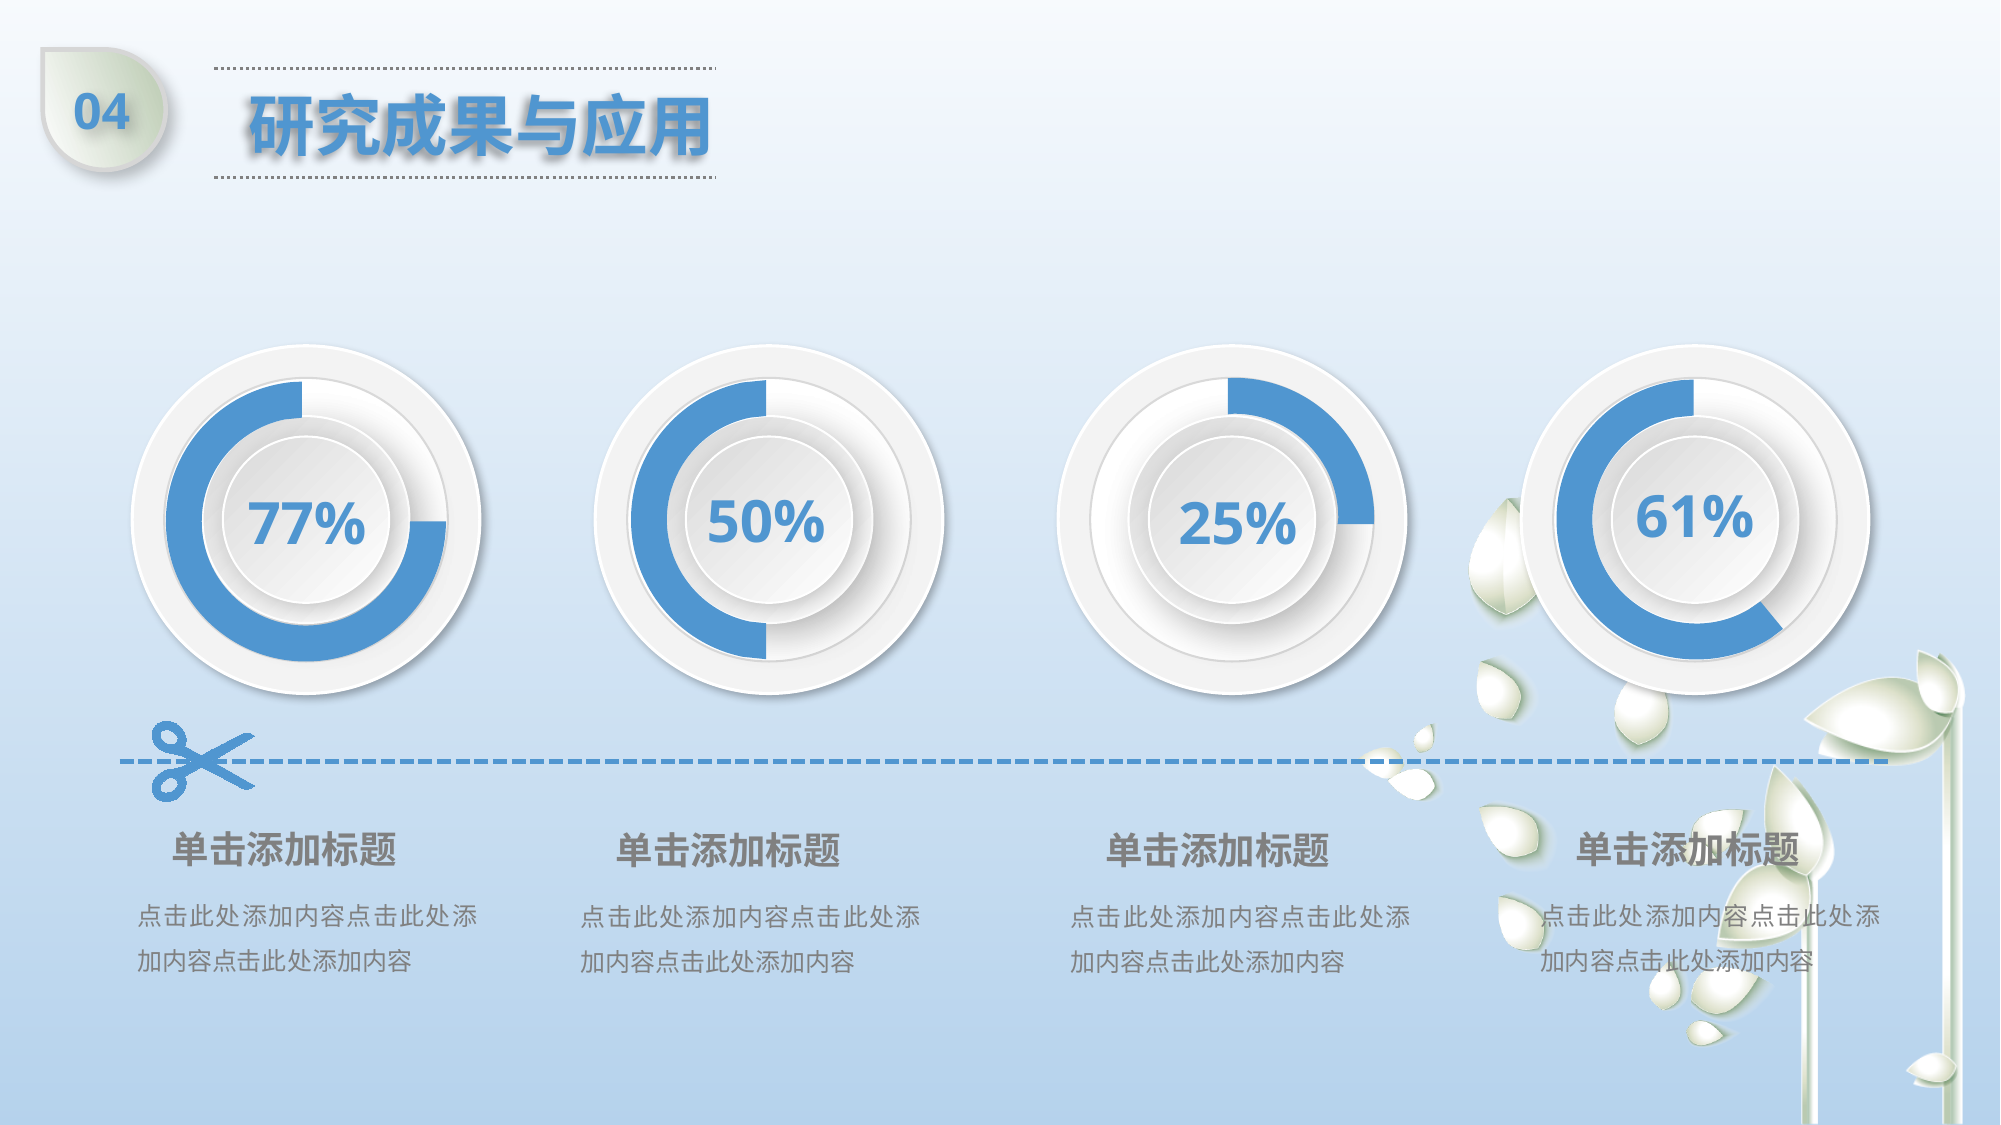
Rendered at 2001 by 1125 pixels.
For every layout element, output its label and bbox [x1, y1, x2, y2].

text_box [132, 345, 480, 694]
picture [1357, 495, 1966, 1125]
text_box [1521, 345, 1869, 694]
text_box [1525, 818, 1895, 979]
text_box [122, 818, 492, 979]
text_box [595, 345, 943, 694]
text_box [566, 819, 936, 980]
text_box [1055, 819, 1426, 980]
text_box [119, 719, 1892, 804]
text_box [1058, 345, 1406, 694]
